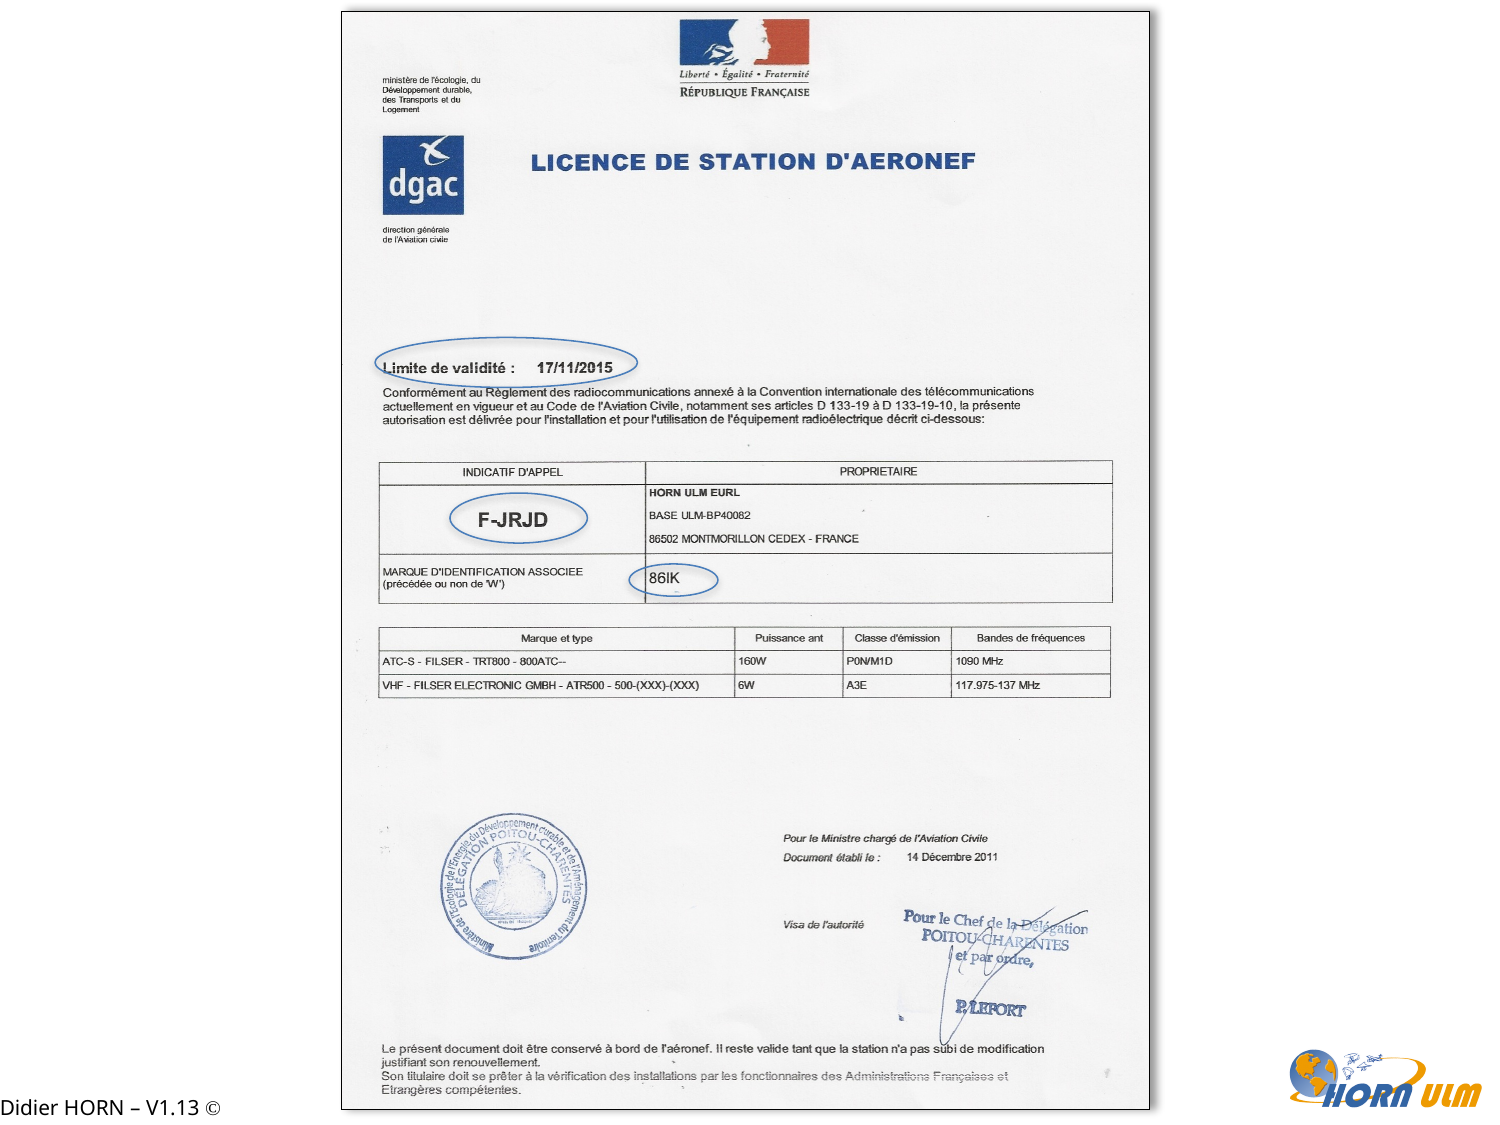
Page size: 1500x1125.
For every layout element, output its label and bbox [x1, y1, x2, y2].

picture [1275, 1036, 1500, 1125]
picture [341, 10, 1151, 1110]
